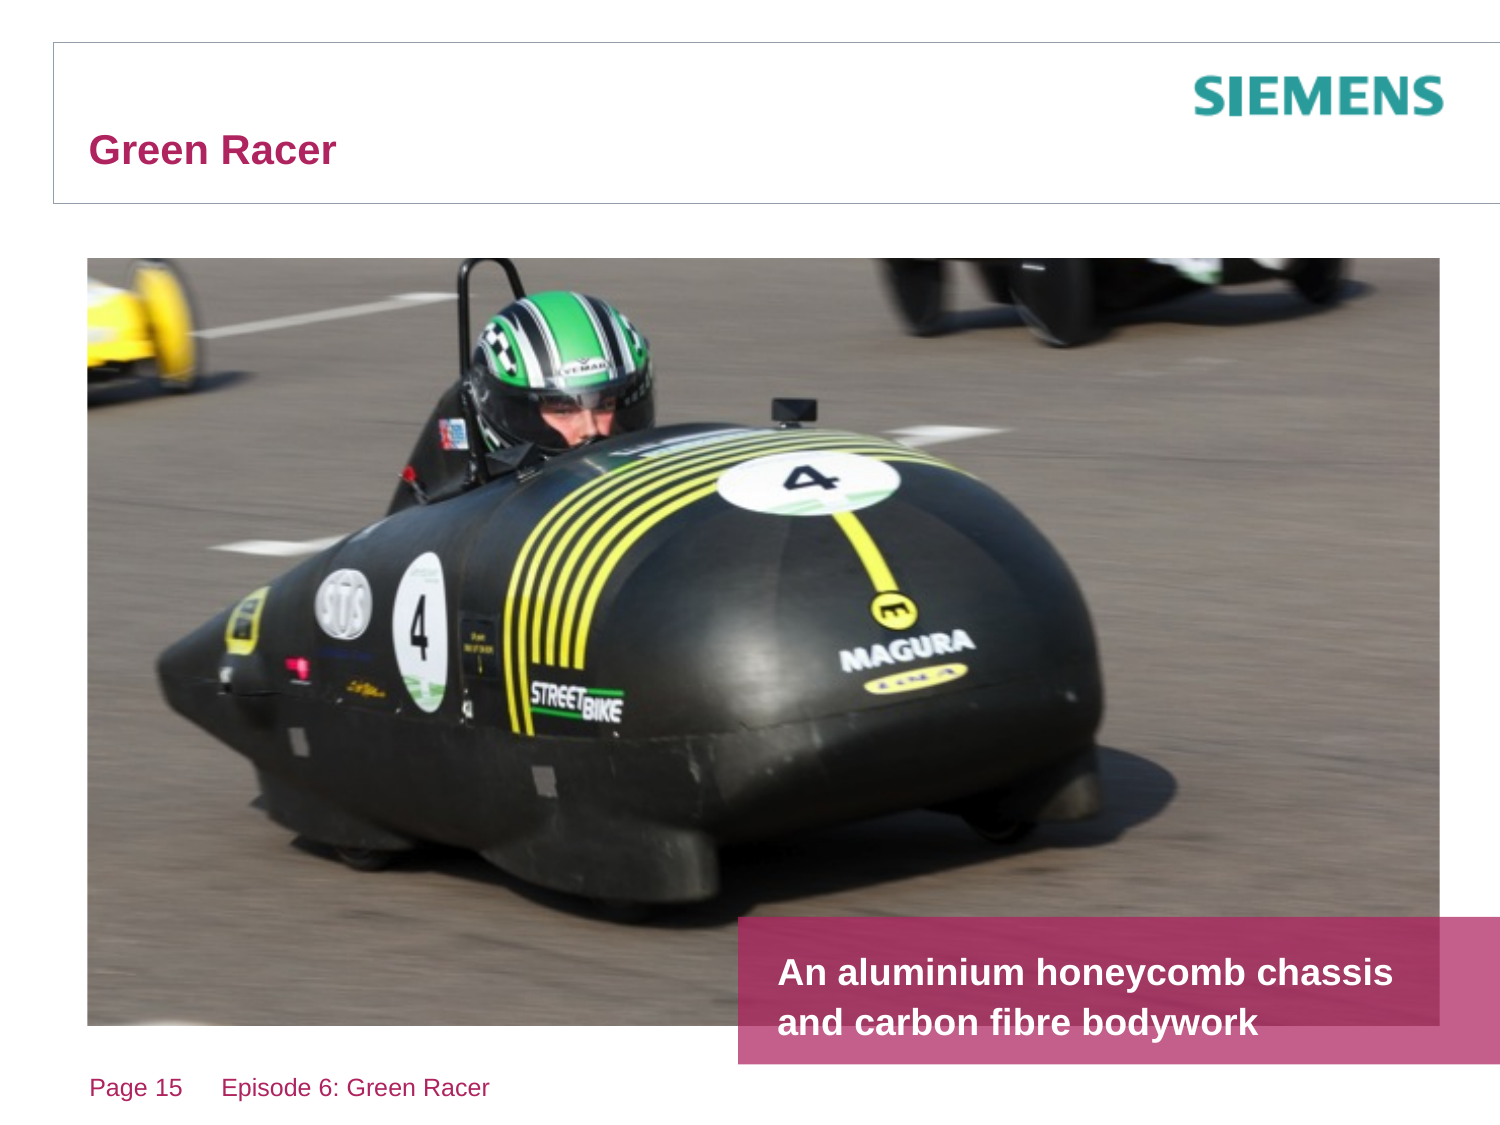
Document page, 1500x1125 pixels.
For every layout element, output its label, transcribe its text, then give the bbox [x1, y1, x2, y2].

text_box Episode 6: Green Racer [206, 1064, 801, 1125]
text_box An aluminium honeycomb chassis and carbon fibre bodywork [777, 943, 1451, 1035]
text_box [738, 916, 1500, 1065]
picture [87, 257, 1440, 1026]
picture [52, 42, 1500, 204]
slide_number Page 15 [74, 1064, 206, 1110]
